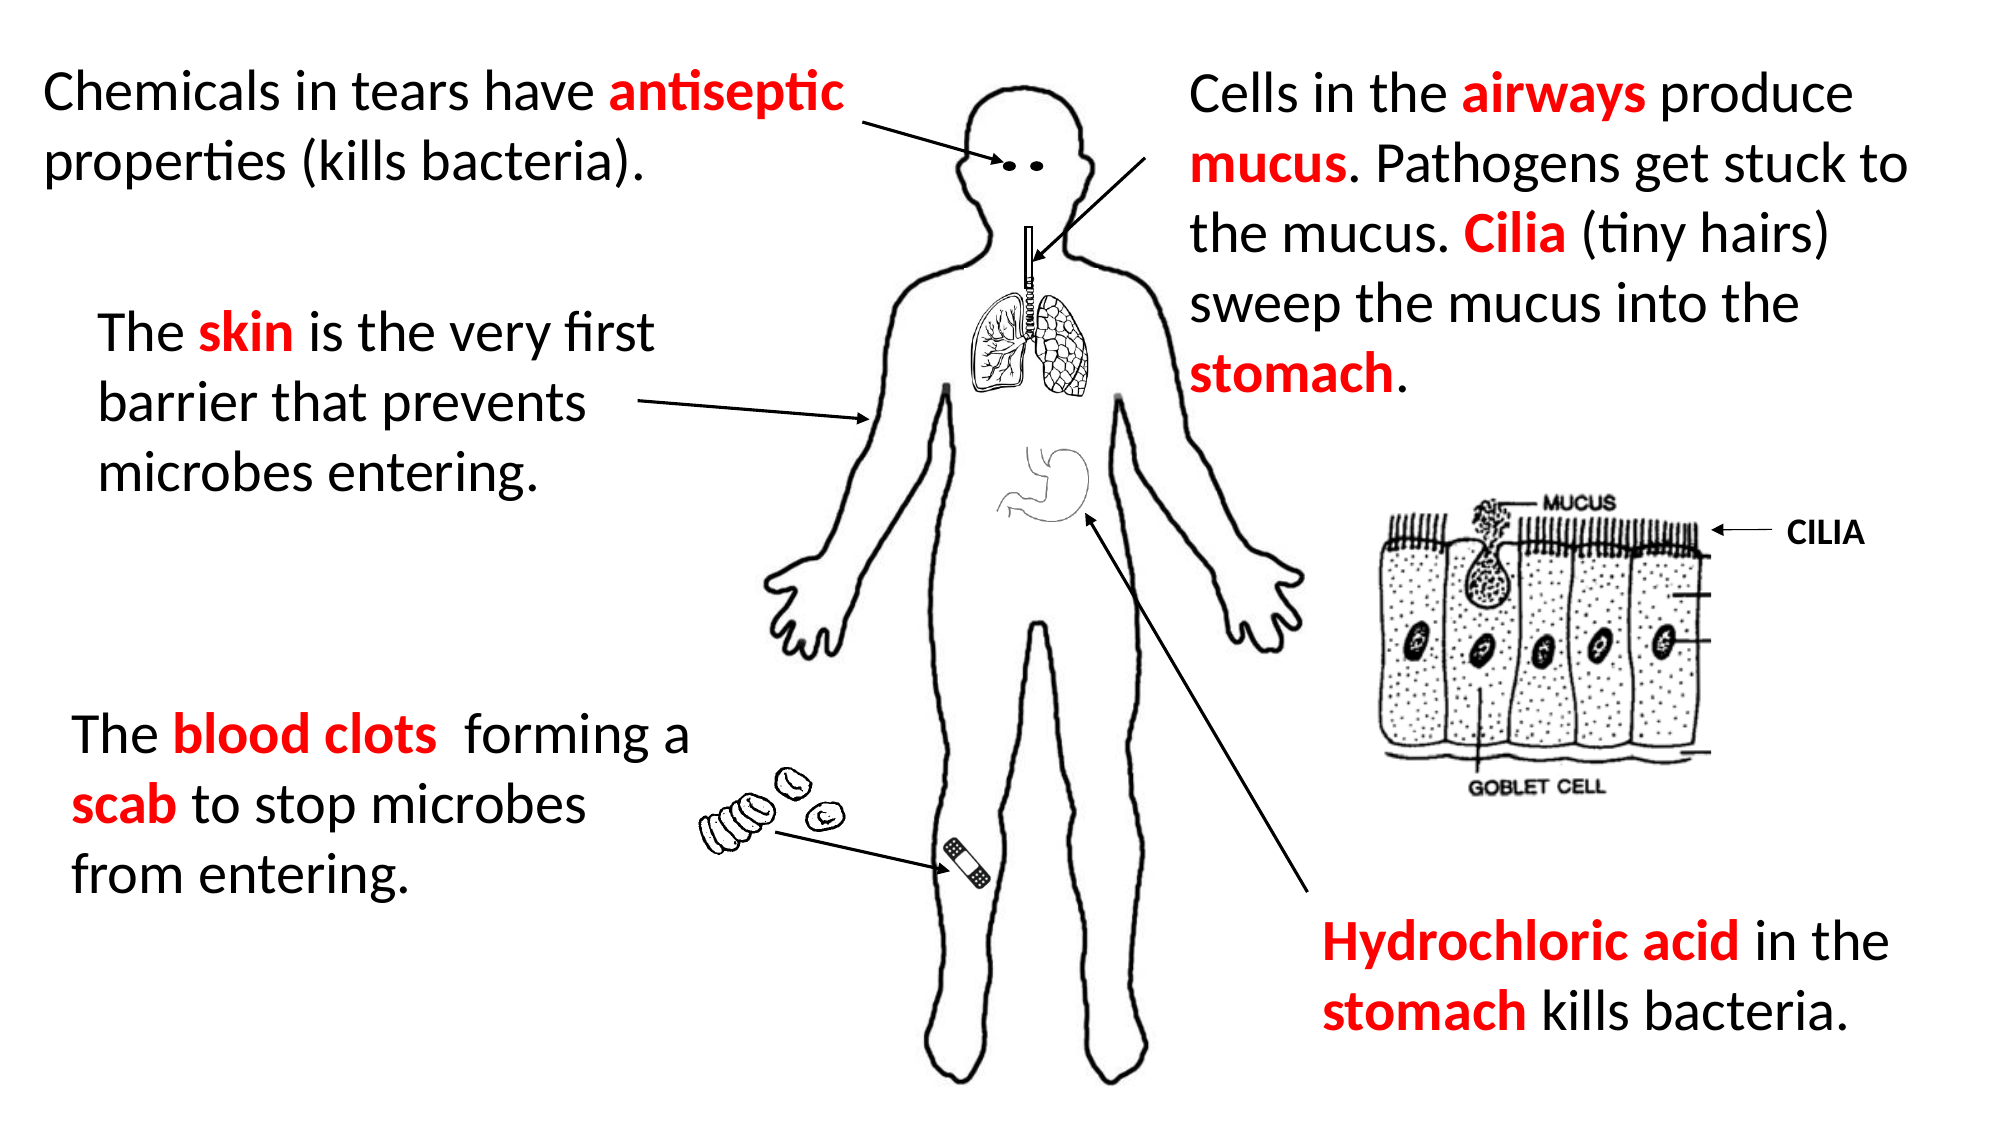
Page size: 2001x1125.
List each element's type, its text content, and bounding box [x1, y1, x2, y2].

text_box Hydrochloric acid in the stomach kills bacteria. [1307, 894, 1960, 1050]
text_box The blood clots forming a scab to stop microbes from entering. [56, 687, 475, 913]
picture [755, 74, 1175, 236]
text_box Chemicals in tears have antiseptic properties (kills bacteria). [28, 44, 863, 200]
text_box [475, 236, 1492, 929]
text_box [1370, 466, 1914, 805]
text_box The skin is the very first barrier that prevents microbes entering. [82, 285, 475, 511]
picture [755, 929, 1330, 1091]
text_box Cells in the airways produce mucus. Pathogens get stuck to the mucus. Cilia (tiny hairs) sweep the mucus into the stomach. [1175, 46, 1960, 412]
